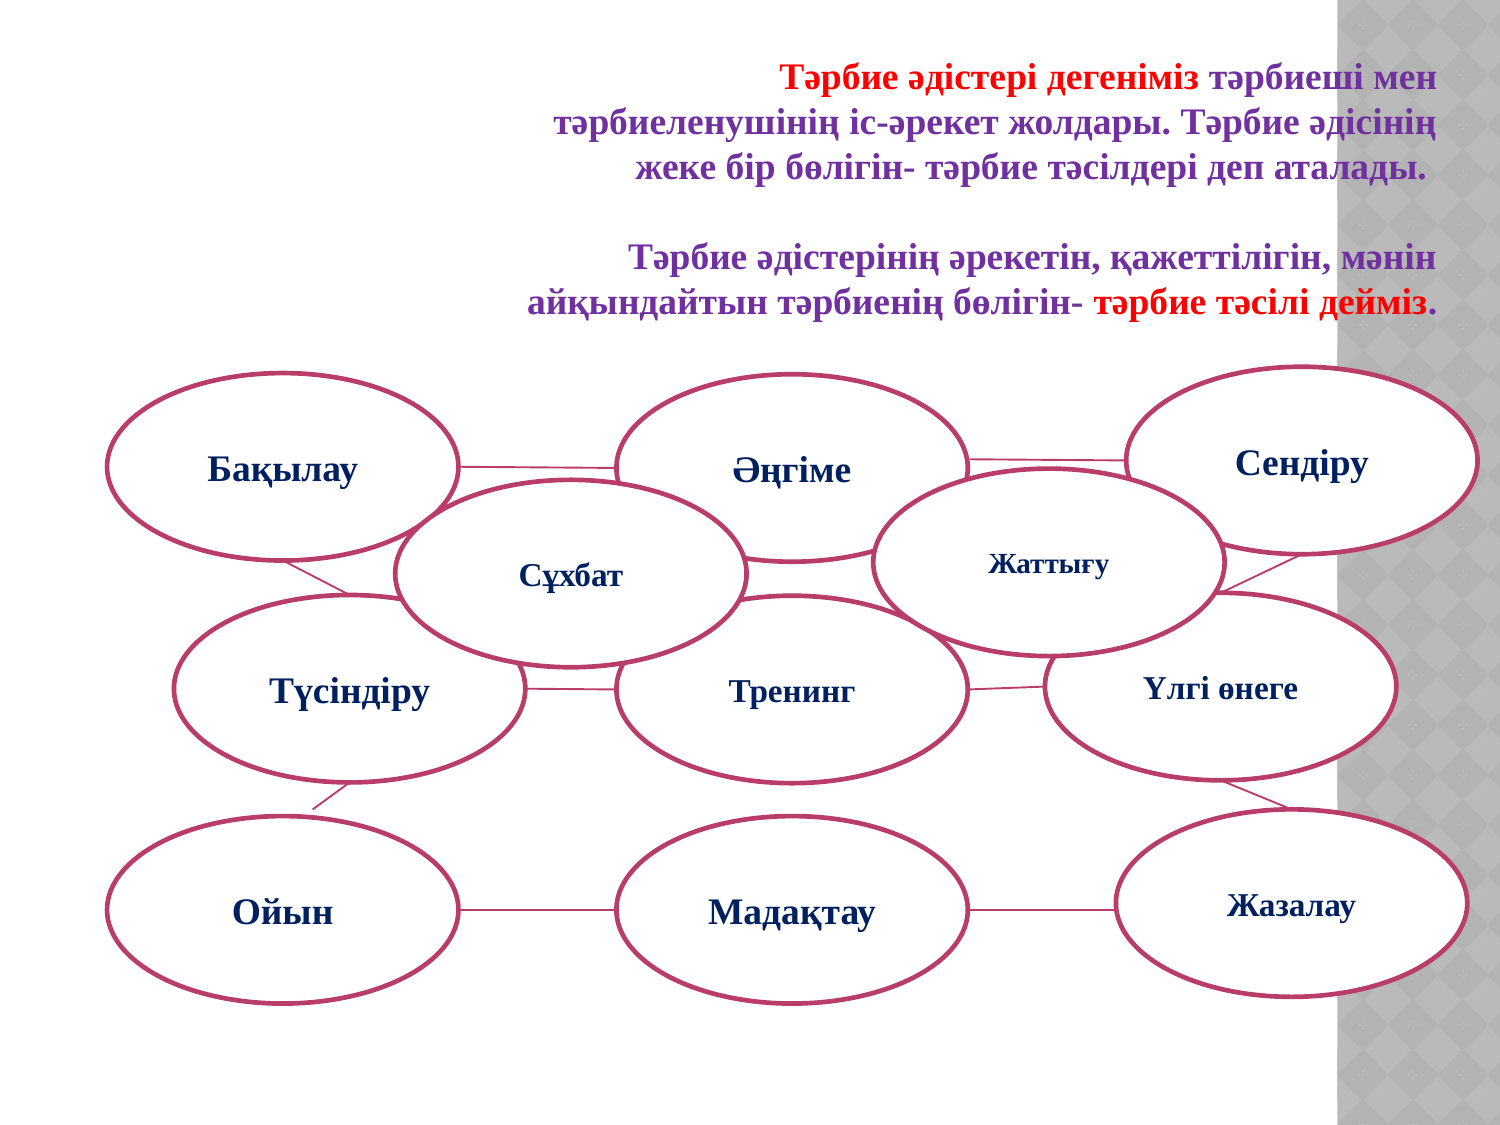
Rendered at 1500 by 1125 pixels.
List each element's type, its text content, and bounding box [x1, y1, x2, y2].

text_box Тәрбие әдістері дегеніміз тәрбиеші мен тәрбиеленушінің іс-әрекет жолдары. Тәрбие әдісінің жеке бір бөлігін- тәрбие тәсілдері деп аталады. Тәрбие әдістерінің әрекетін, қажеттілігін, мәнін айқындайтын тәрбиенің бөлігін- тәрбие тәсілі дейміз. [495, 44, 1453, 330]
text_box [106, 366, 1478, 1004]
